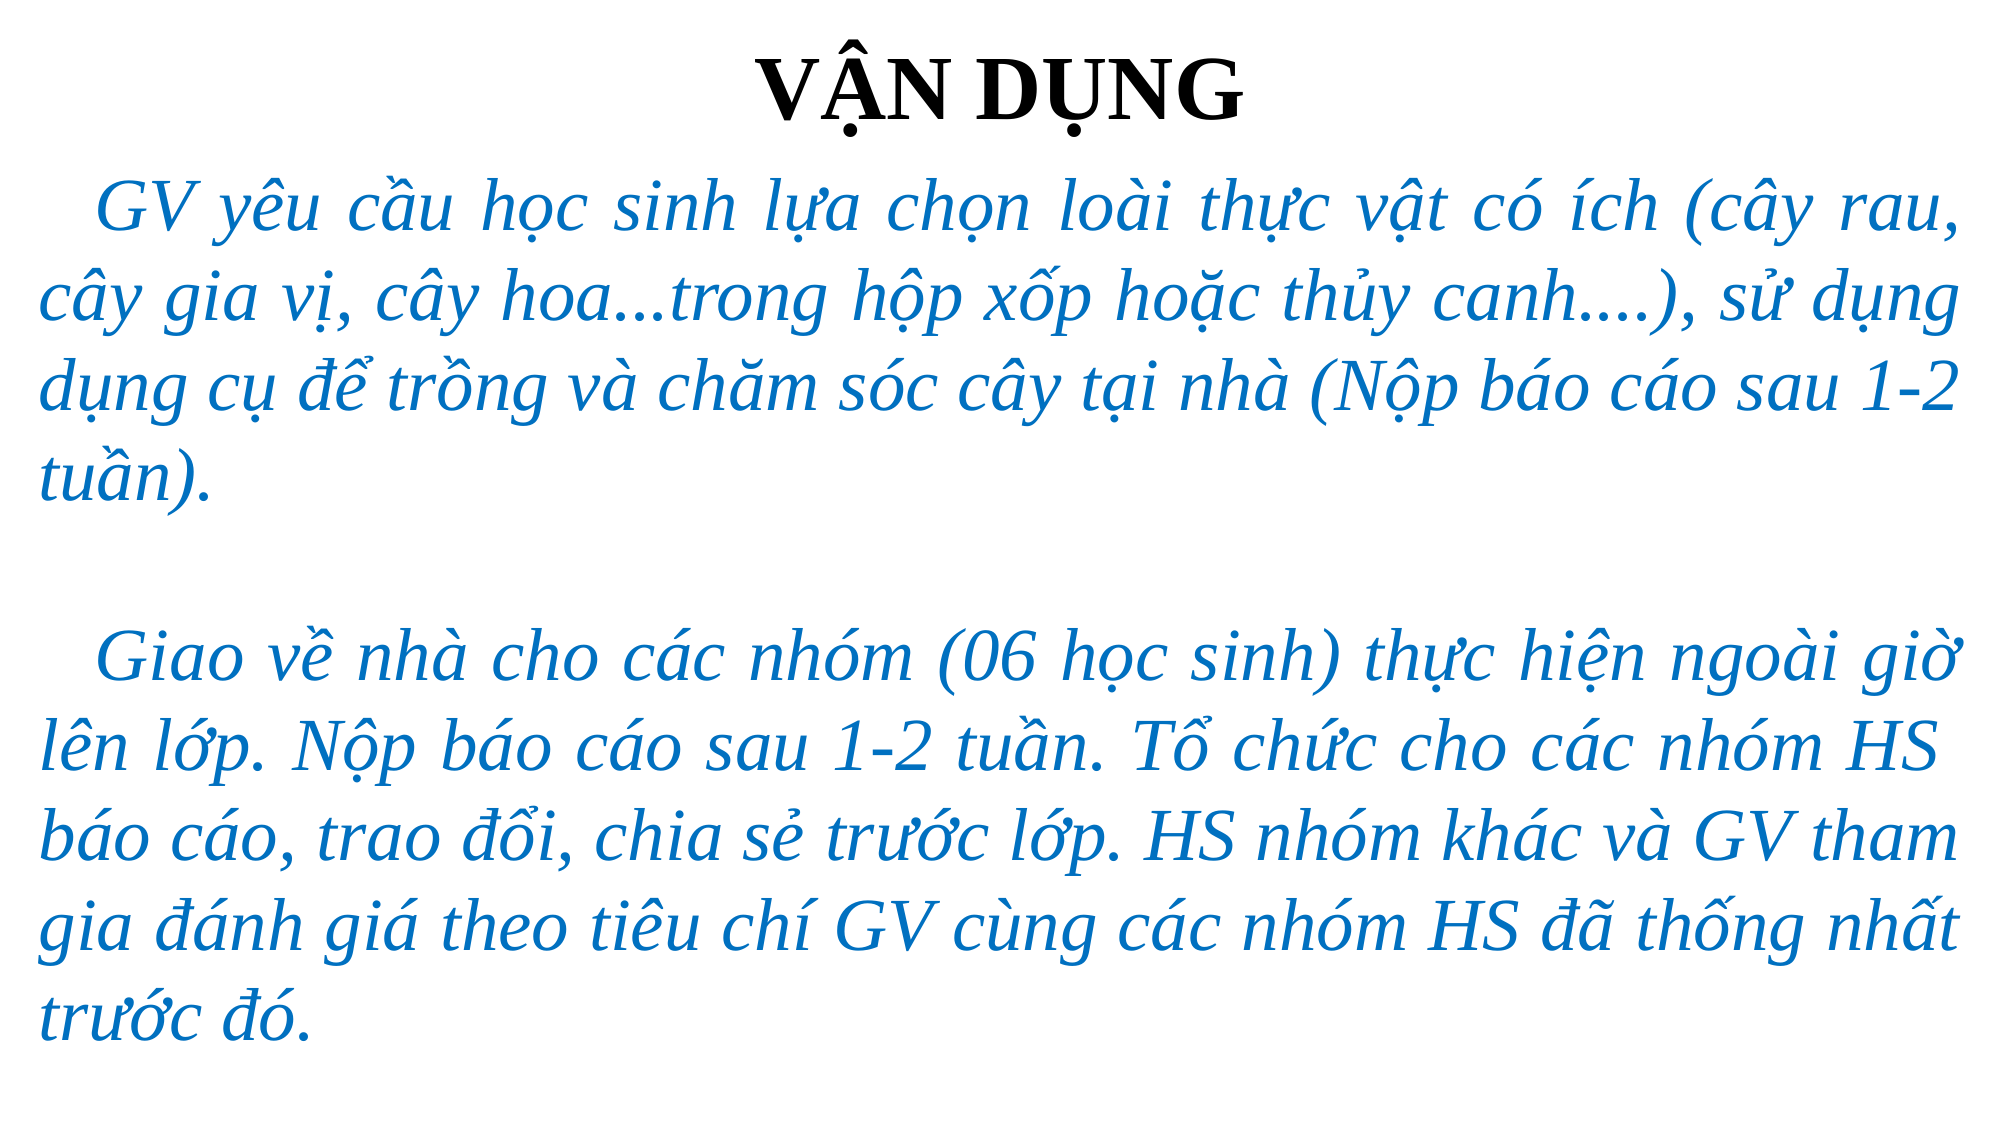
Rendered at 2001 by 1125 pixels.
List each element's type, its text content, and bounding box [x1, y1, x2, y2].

title VẬN DỤNG [99, 20, 1900, 147]
text_box GV yêu cầu học sinh lựa chọn loài thực vật có ích (cây rau, cây gia vị, cây hoa...trong hộp xốp hoặc thủy canh....), sử dụng dụng cụ để trồng và chăm sóc cây tại nhà (Nộp báo cáo sau 1-2 tuần). Giao về nhà cho các nhóm (06 học sinh) thực hiện ngoài giờ lên lớp. Nộp báo cáo sau 1-2 tuần. Tổ chức cho các nhóm HS báo cáo, trao đổi, chia sẻ trước lớp. HS nhóm khác và GV tham gia đánh giá theo tiêu chí GV cùng các nhóm HS đã thống nhất trước đó. [23, 147, 1977, 1125]
